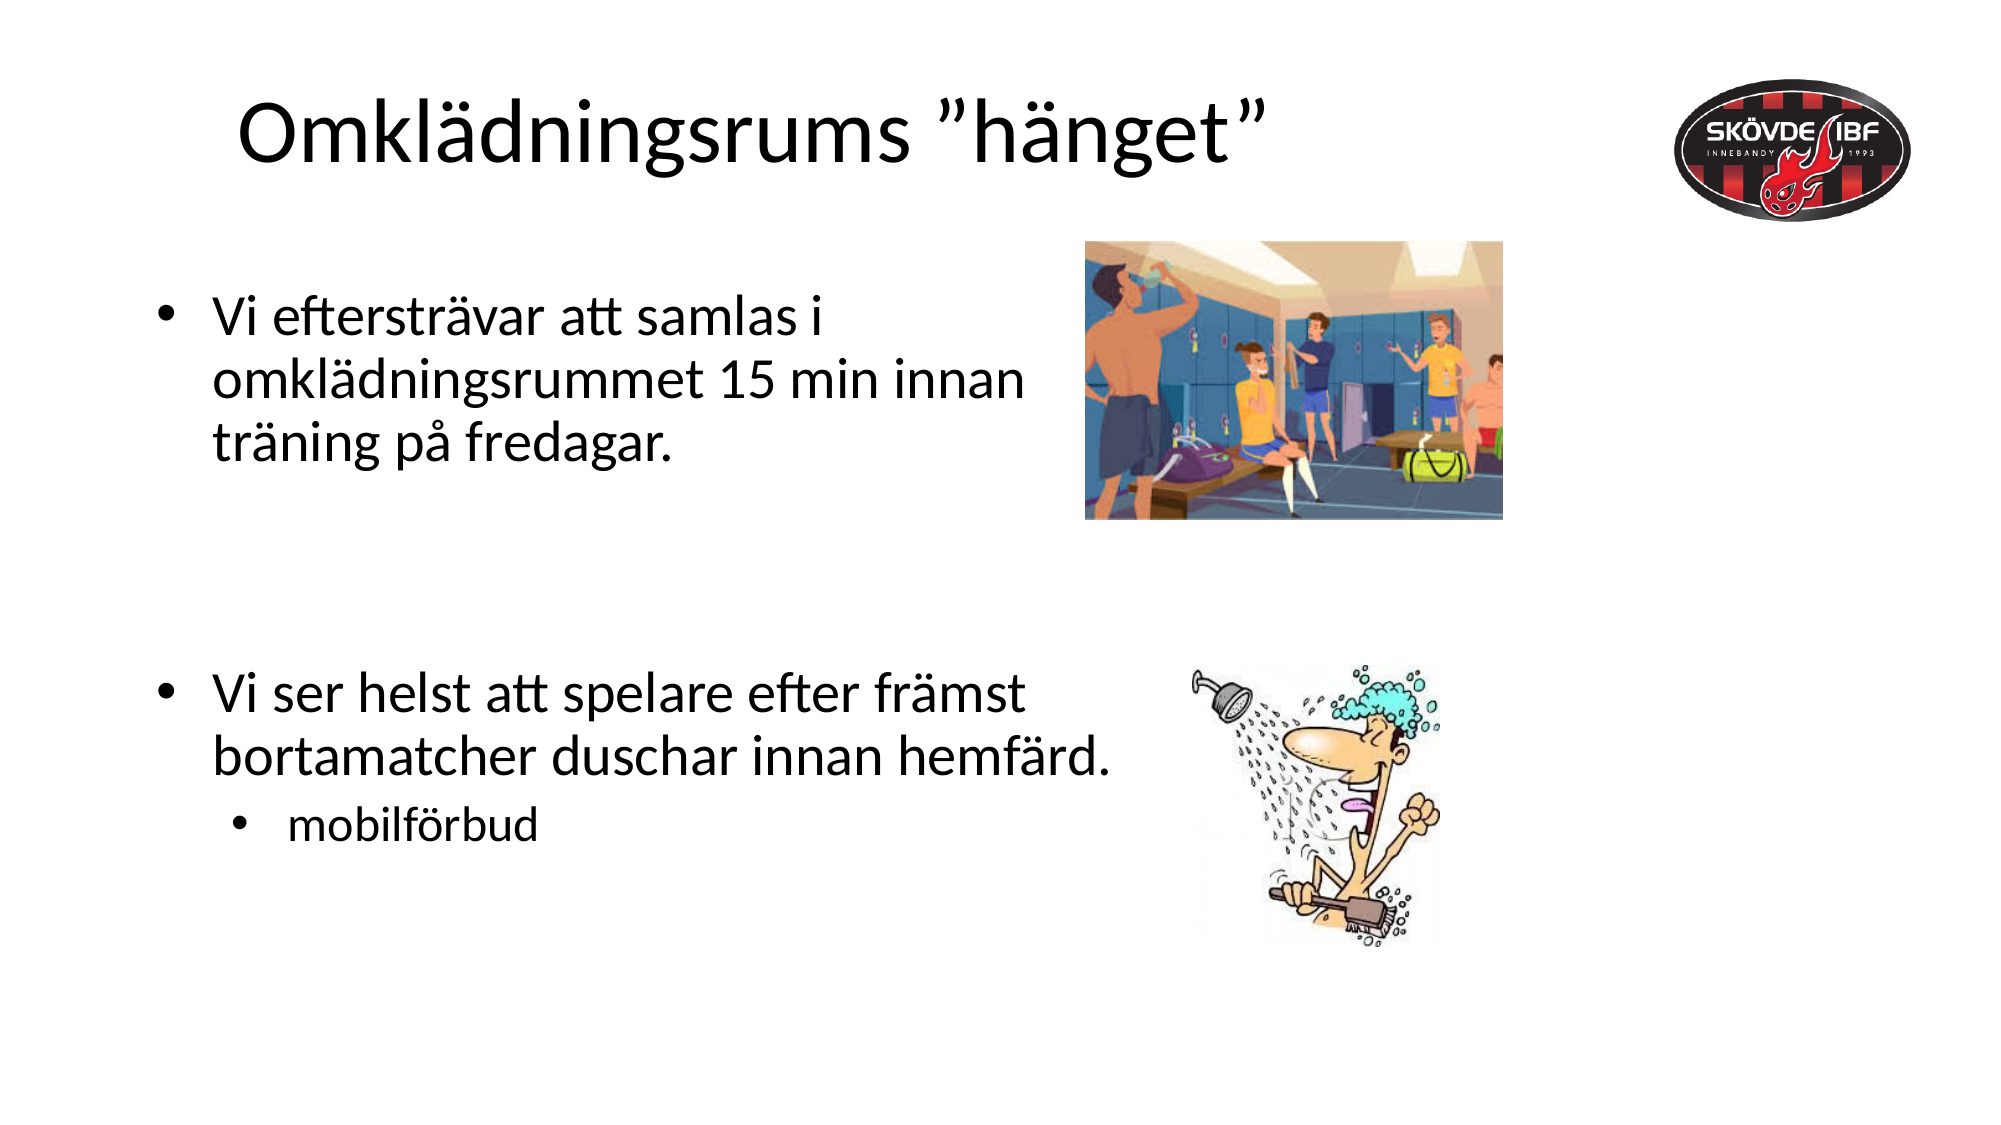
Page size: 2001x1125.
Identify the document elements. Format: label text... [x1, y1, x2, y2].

picture [1192, 665, 1440, 948]
picture [1672, 76, 1912, 223]
picture [1085, 241, 1503, 520]
title Omklädningsrums ”hänget” [222, 24, 1948, 242]
list Vi eftersträvar att samlas i omklädningsrummet 15 min innan träning på fredagar. Vi ser helst att spelare efter främst bortamatcher duschar innan hemfärd. mobilförbud [123, 277, 1176, 992]
